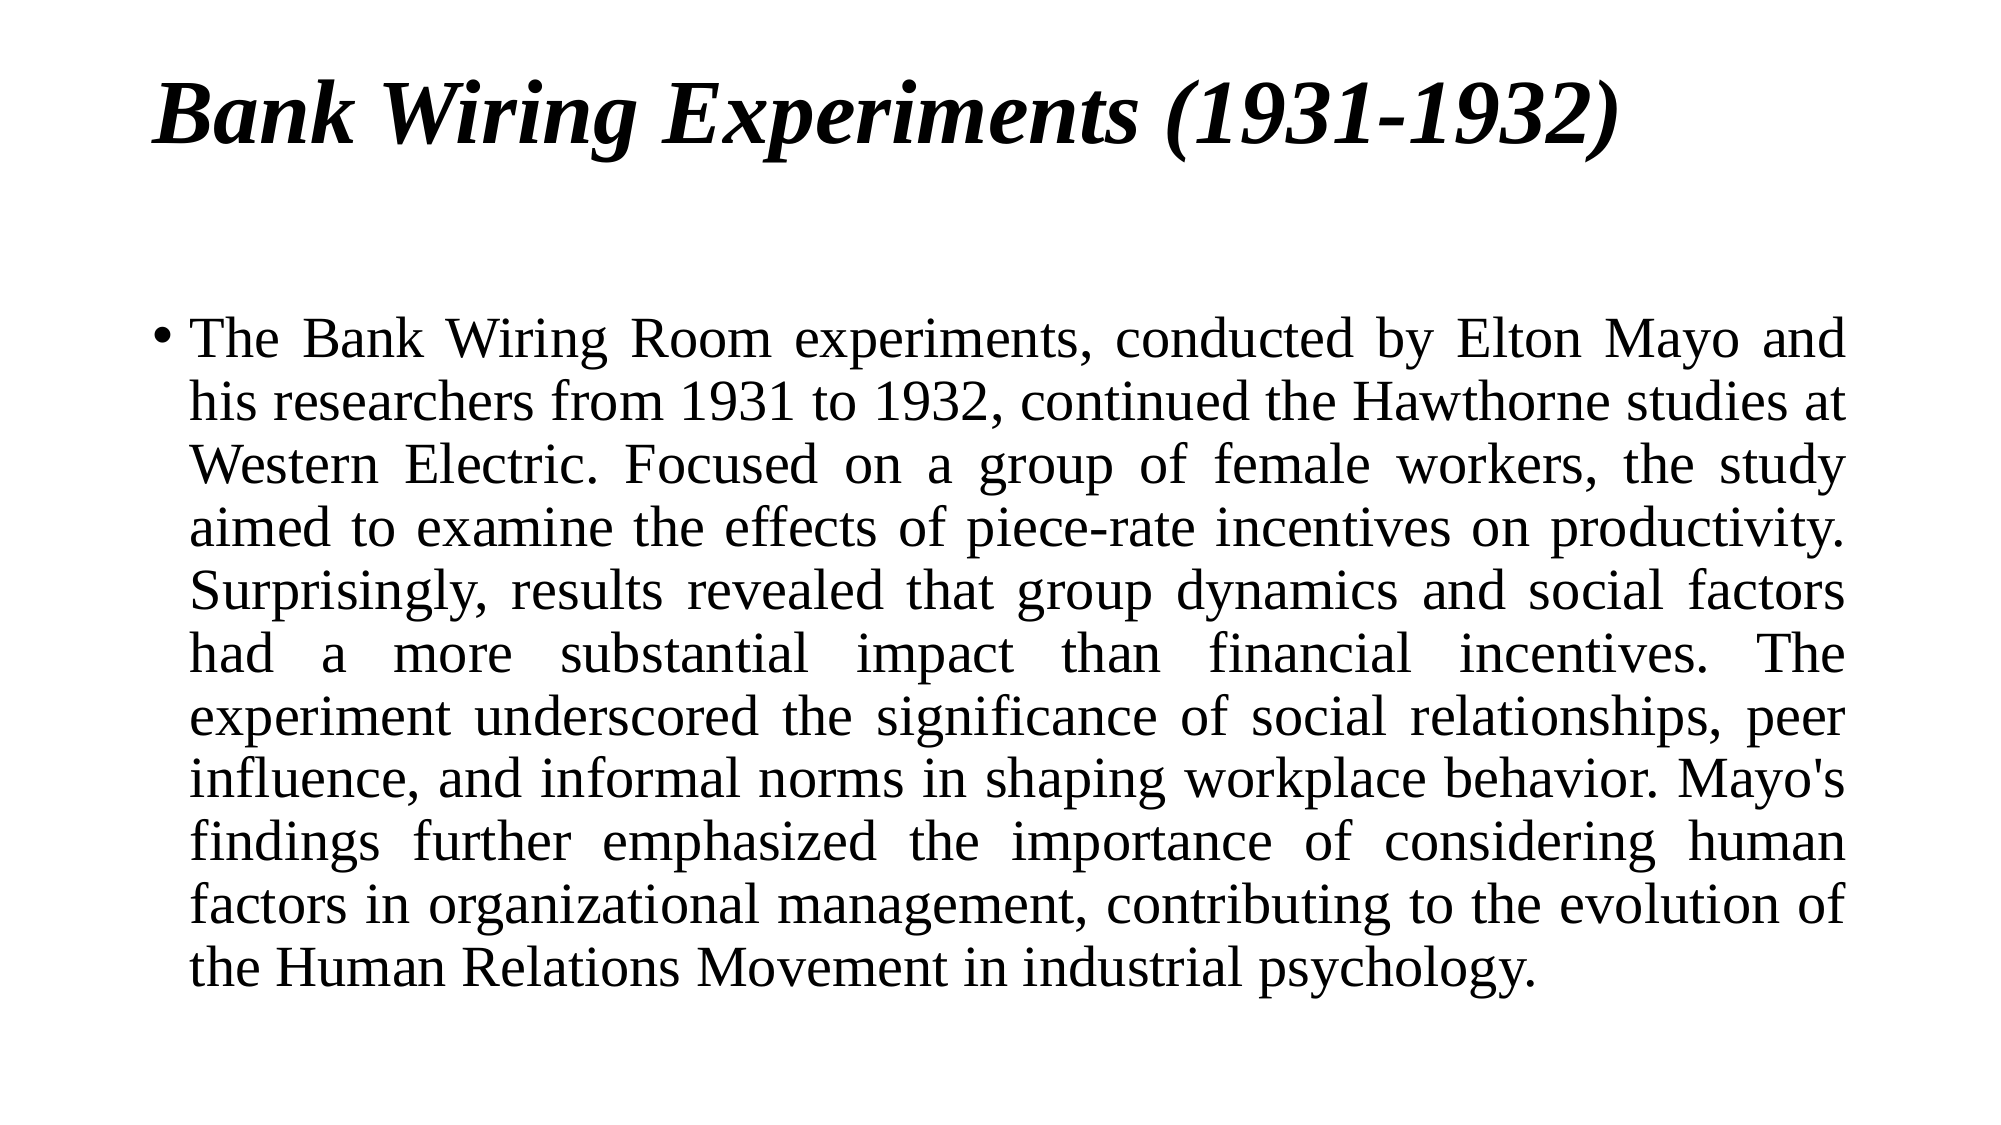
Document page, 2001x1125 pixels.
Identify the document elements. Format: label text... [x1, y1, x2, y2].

title Bank Wiring Experiments (1931-1932) [137, 59, 1863, 278]
list The Bank Wiring Room experiments, conducted by Elton Mayo and his researchers from 1931 to 1932, continued the Hawthorne studies at Western Electric. Focused on a group of female workers, the study aimed to examine the effects of piece-rate incentives on productivity. Surprisingly, results revealed that group dynamics and social factors had a more substantial impact than financial incentives. The experiment underscored the significance of social relationships, peer influence, and informal norms in shaping workplace behavior. Mayo's findings further emphasized the importance of considering human factors in organizational management, contributing to the evolution of the Human Relations Movement in industrial psychology. [137, 299, 1863, 1014]
